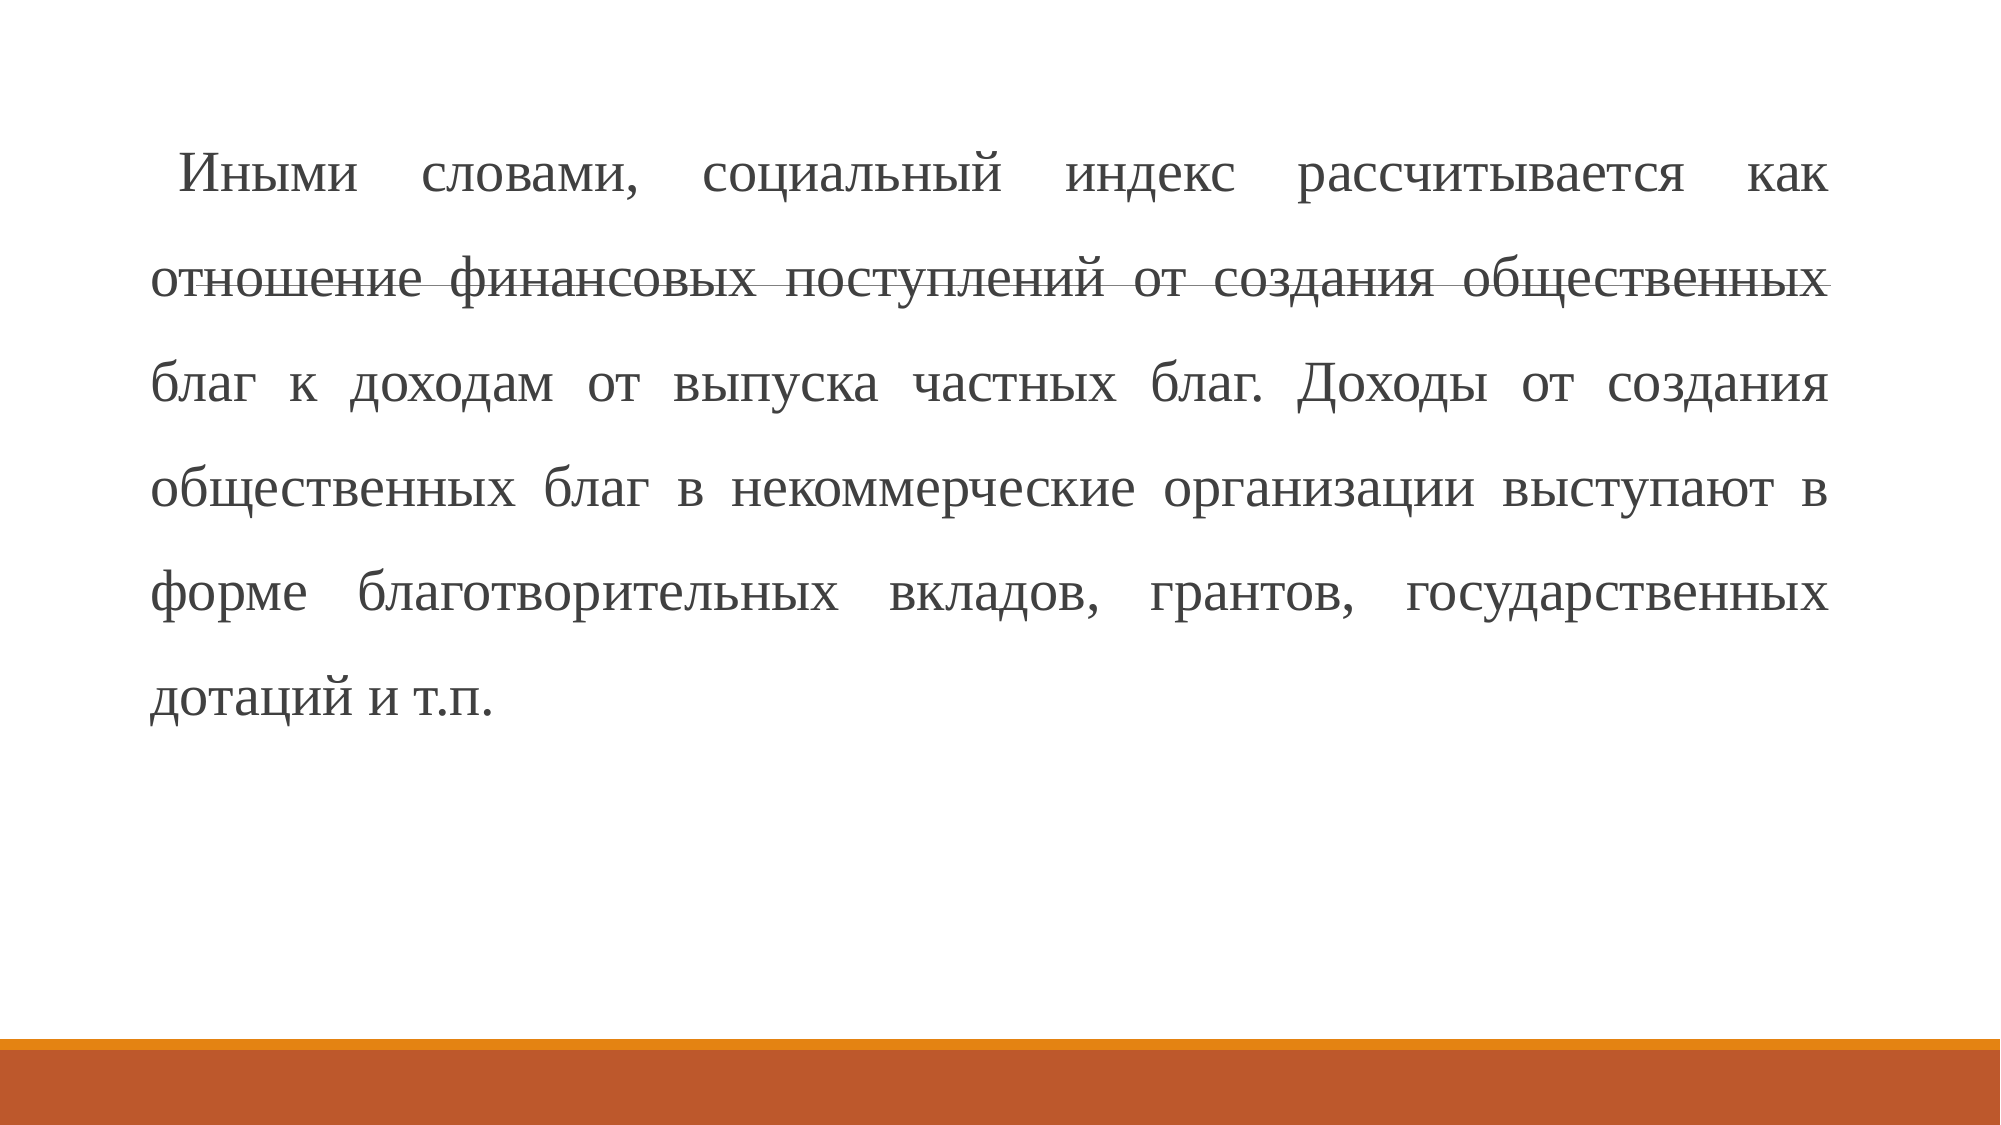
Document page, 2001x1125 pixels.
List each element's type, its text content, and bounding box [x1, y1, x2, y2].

list Иными словами, социальный индекс рассчитывается как отношение финансовых поступлений от создания общественных благ к доходам от выпуска частных благ. Доходы от создания общественных благ в некоммерческие организации выступают в форме благотворительных вкладов, грантов, государственных дотаций и т.п. [135, 91, 1830, 963]
